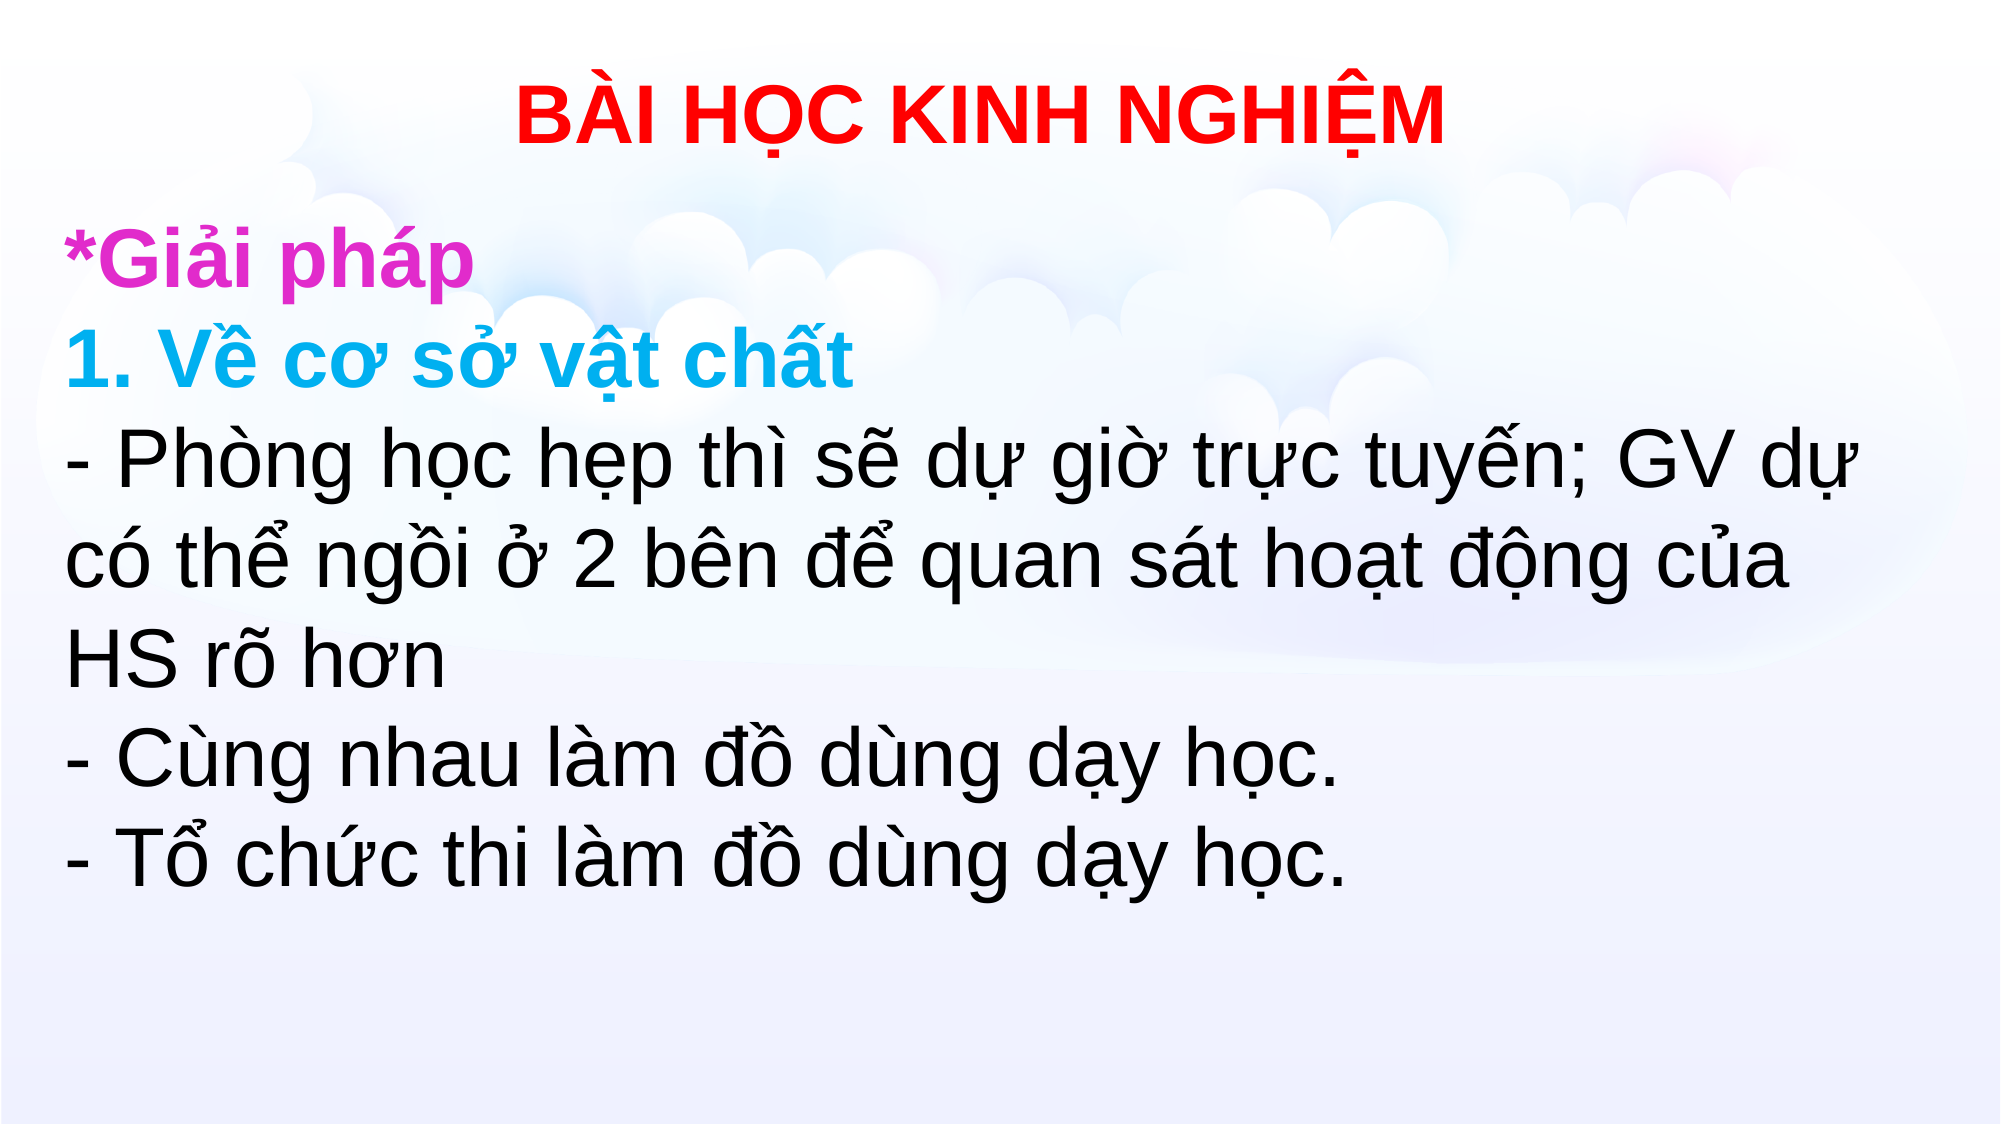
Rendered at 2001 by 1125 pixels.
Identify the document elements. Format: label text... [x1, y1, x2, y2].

text_box BÀI HỌC KINH NGHIỆM [500, 52, 1502, 168]
picture [1, 0, 2001, 1124]
text_box *Giải pháp 1. Về cơ sở vật chất - Phòng học hẹp thì sẽ dự giờ trực tuyến; GV dự có thể ngồi ở 2 bên để quan sát hoạt động của HS rõ hơn - Cùng nhau làm đồ dùng dạy học. - Tổ chức thi làm đồ dùng dạy học. [50, 196, 1941, 911]
